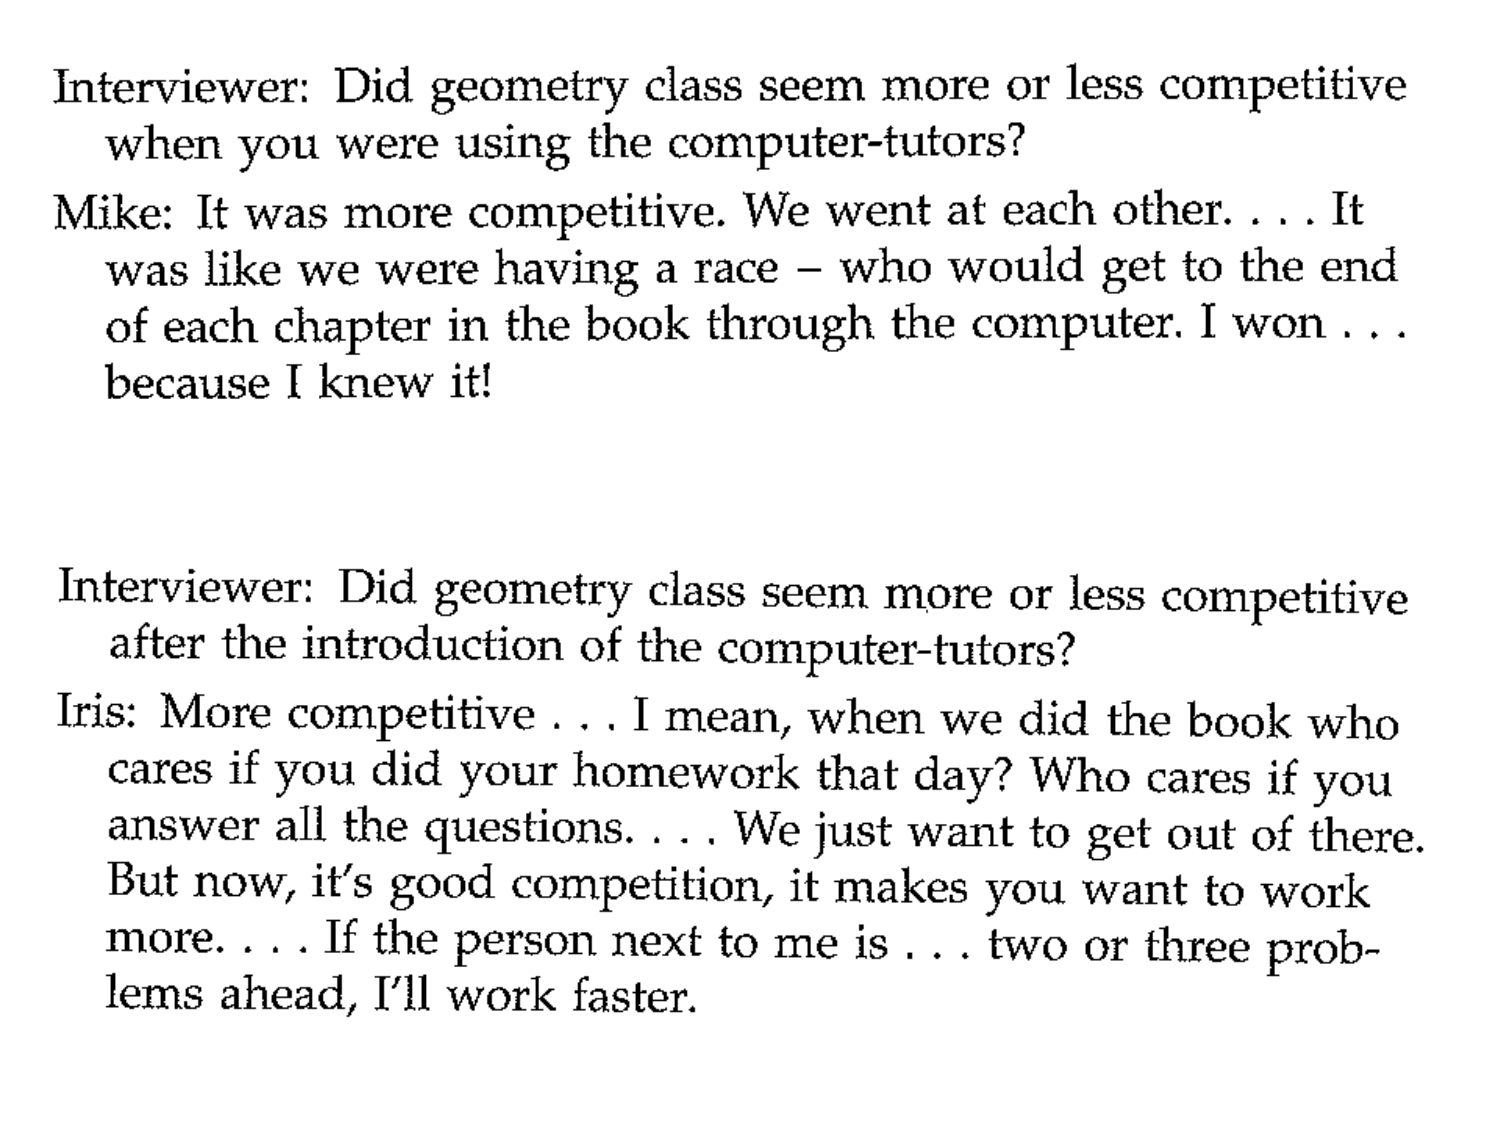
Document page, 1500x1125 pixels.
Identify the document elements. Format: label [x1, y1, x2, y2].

picture [0, 549, 1465, 1051]
picture [24, 49, 1476, 421]
